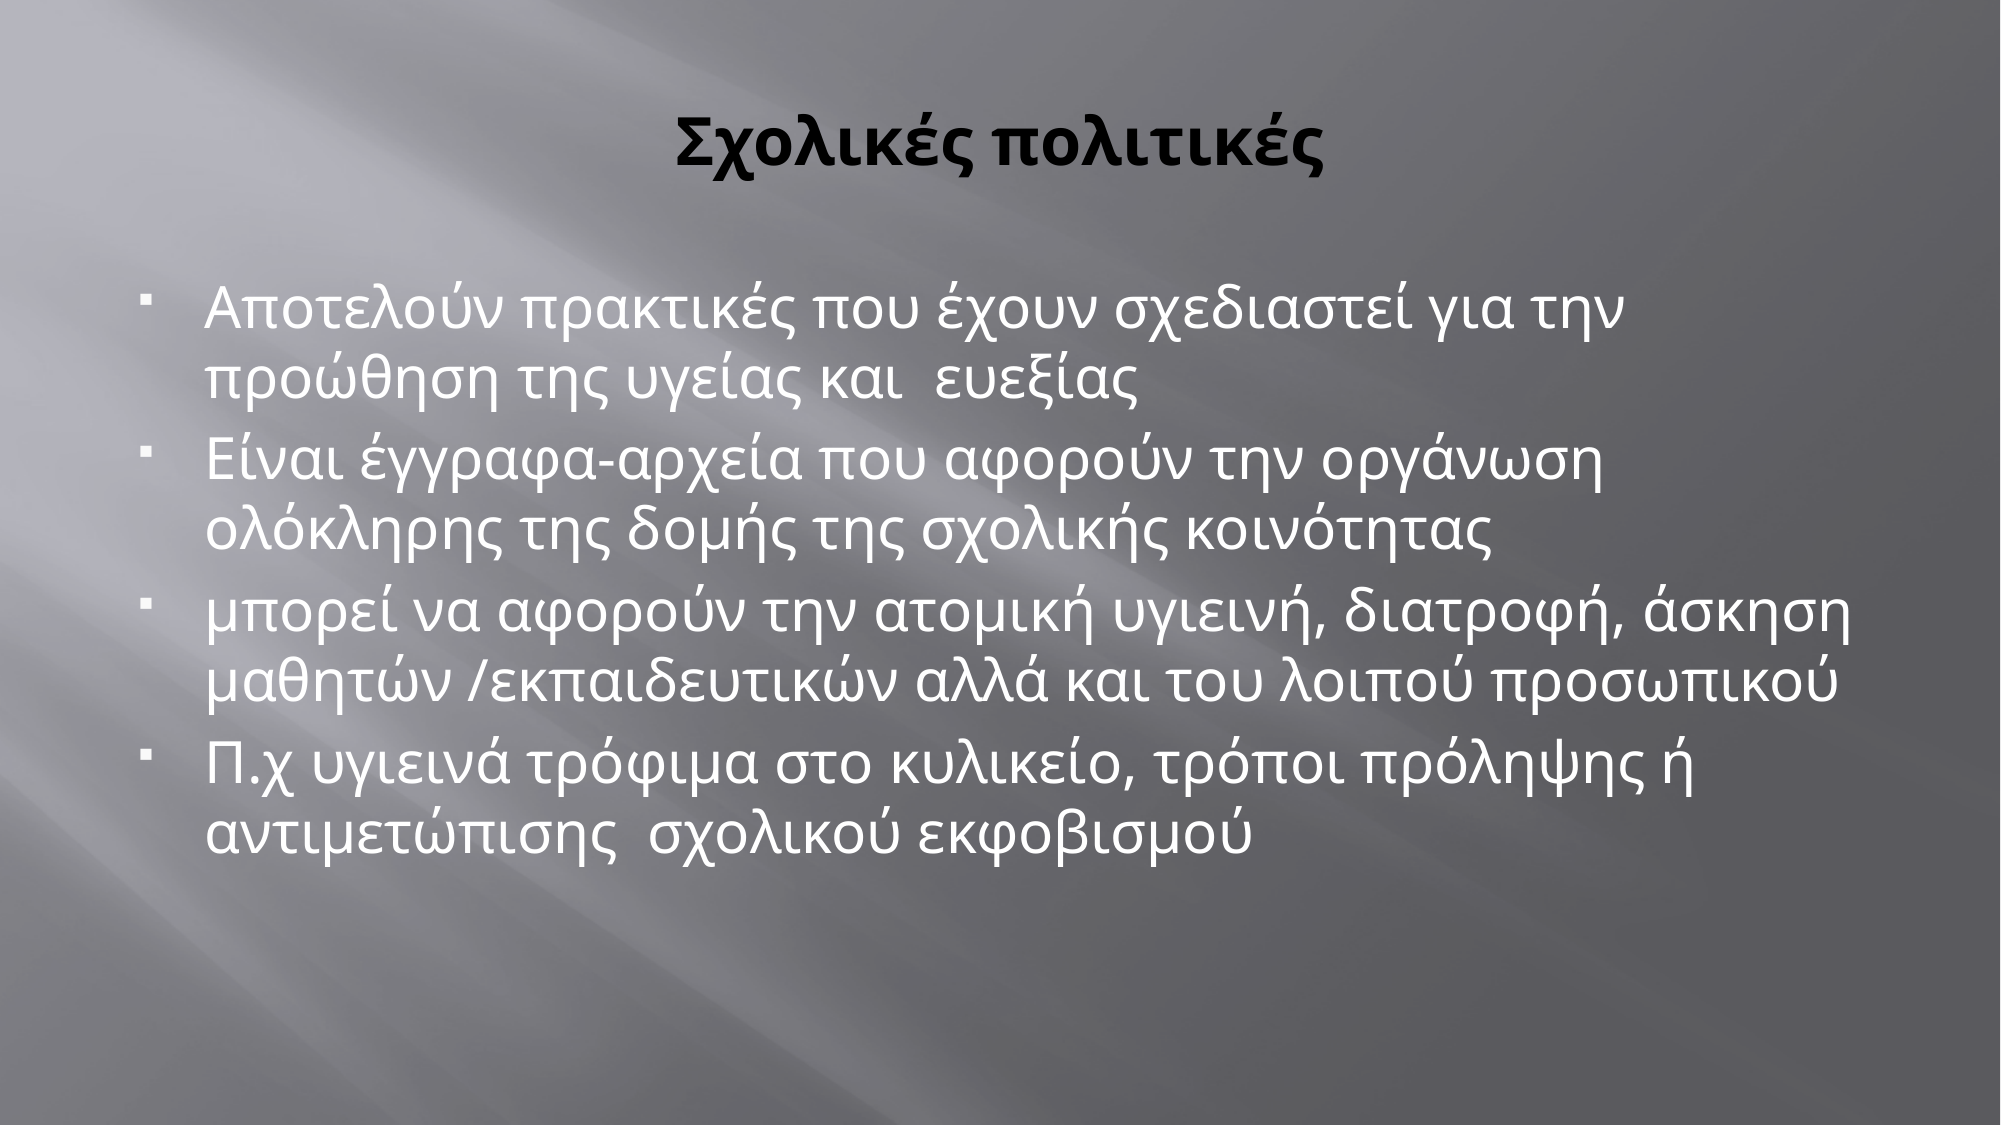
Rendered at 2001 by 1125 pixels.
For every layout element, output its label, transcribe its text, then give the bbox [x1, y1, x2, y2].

title Σχολικές πολιτικές [99, 45, 1900, 233]
list Αποτελούν πρακτικές που έχουν σχεδιαστεί για την προώθηση της υγείας και ευεξίας Είναι έγγραφα-αρχεία που αφορούν την οργάνωση ολόκληρης της δομής της σχολικής κοινότητας μπορεί να αφορούν την ατομική υγιεινή, διατροφή, άσκηση μαθητών /εκπαιδευτικών αλλά και του λοιπού προσωπικού Π.χ υγιεινά τρόφιμα στο κυλικείο, τρόποι πρόληψης ή αντιμετώπισης σχολικού εκφοβισμού [99, 262, 1900, 1035]
